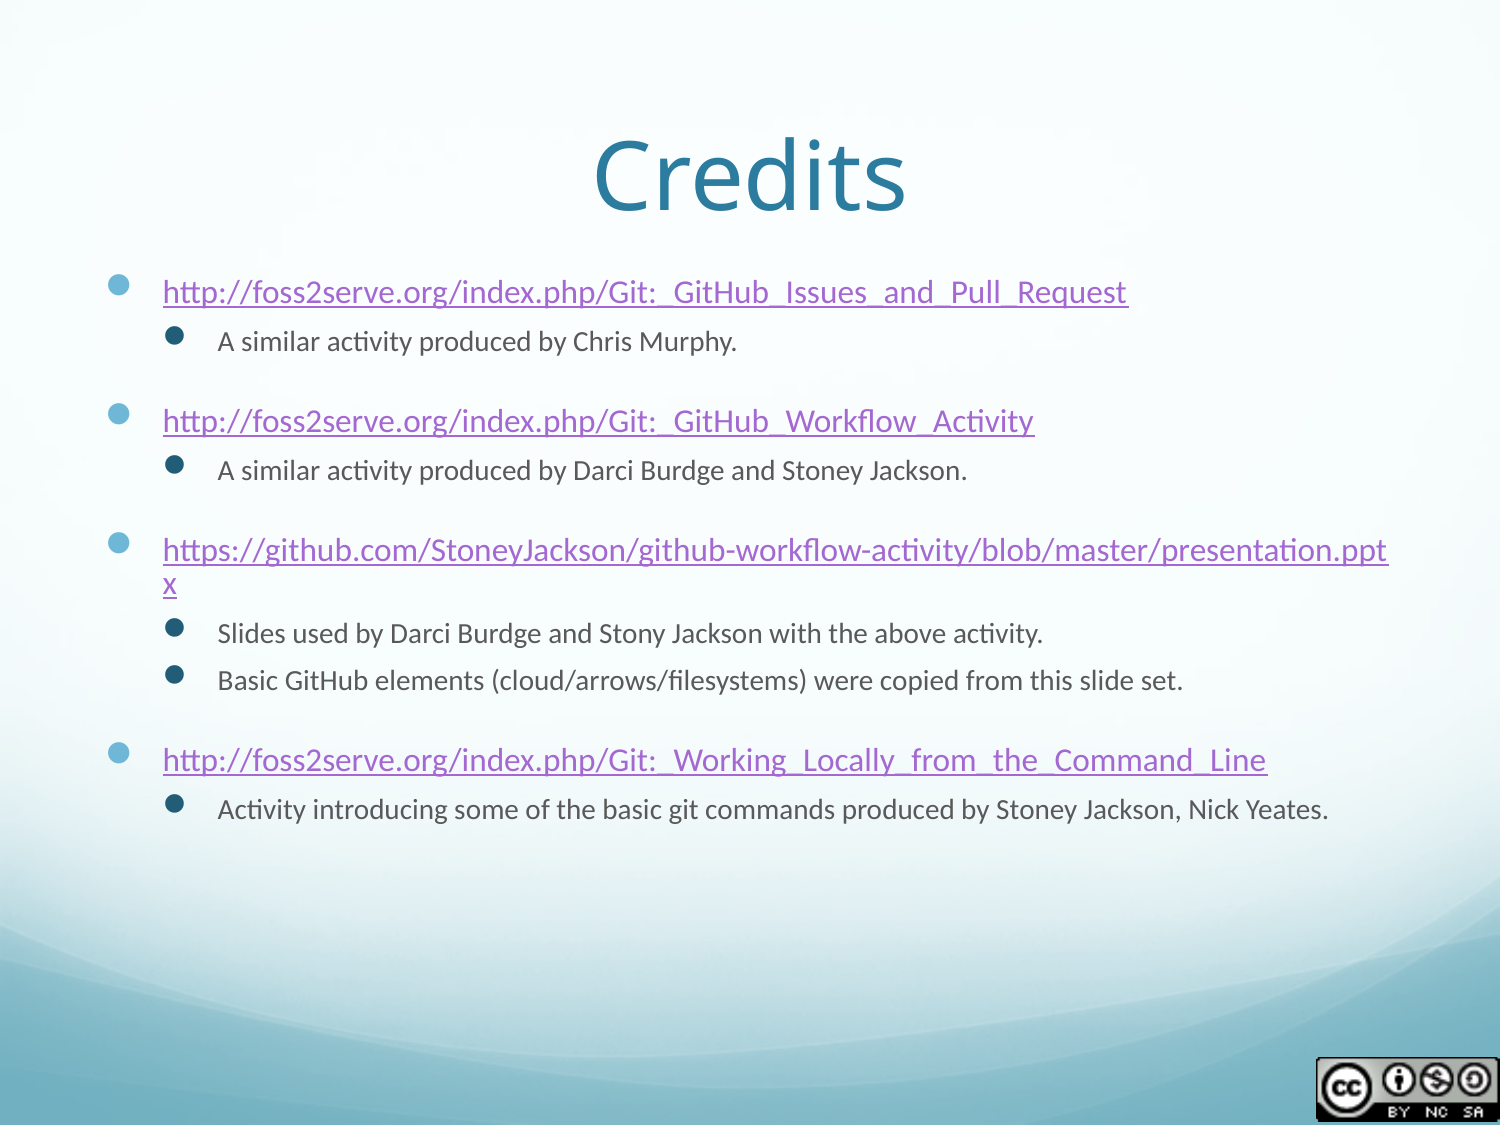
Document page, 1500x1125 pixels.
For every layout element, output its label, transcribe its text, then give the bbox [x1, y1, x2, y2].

title Credits [90, 17, 1410, 237]
list http://foss2serve.org/index.php/Git:_GitHub_Issues_and_Pull_Request A similar activity produced by Chris Murphy. http://foss2serve.org/index.php/Git:_GitHub_Workflow_Activity A similar activity produced by Darci Burdge and Stoney Jackson. https://github.com/StoneyJackson/github-workflow-activity/blob/master/presentation.pptx Slides used by Darci Burdge and Stony Jackson with the above activity. Basic GitHub elements (cloud/arrows/filesystems) were copied from this slide set. http://foss2serve.org/index.php/Git:_Working_Locally_from_the_Command_Line Activity introducing some of the basic git commands produced by Stoney Jackson, Nick Yeates. [90, 262, 1410, 975]
picture [1316, 1057, 1500, 1122]
